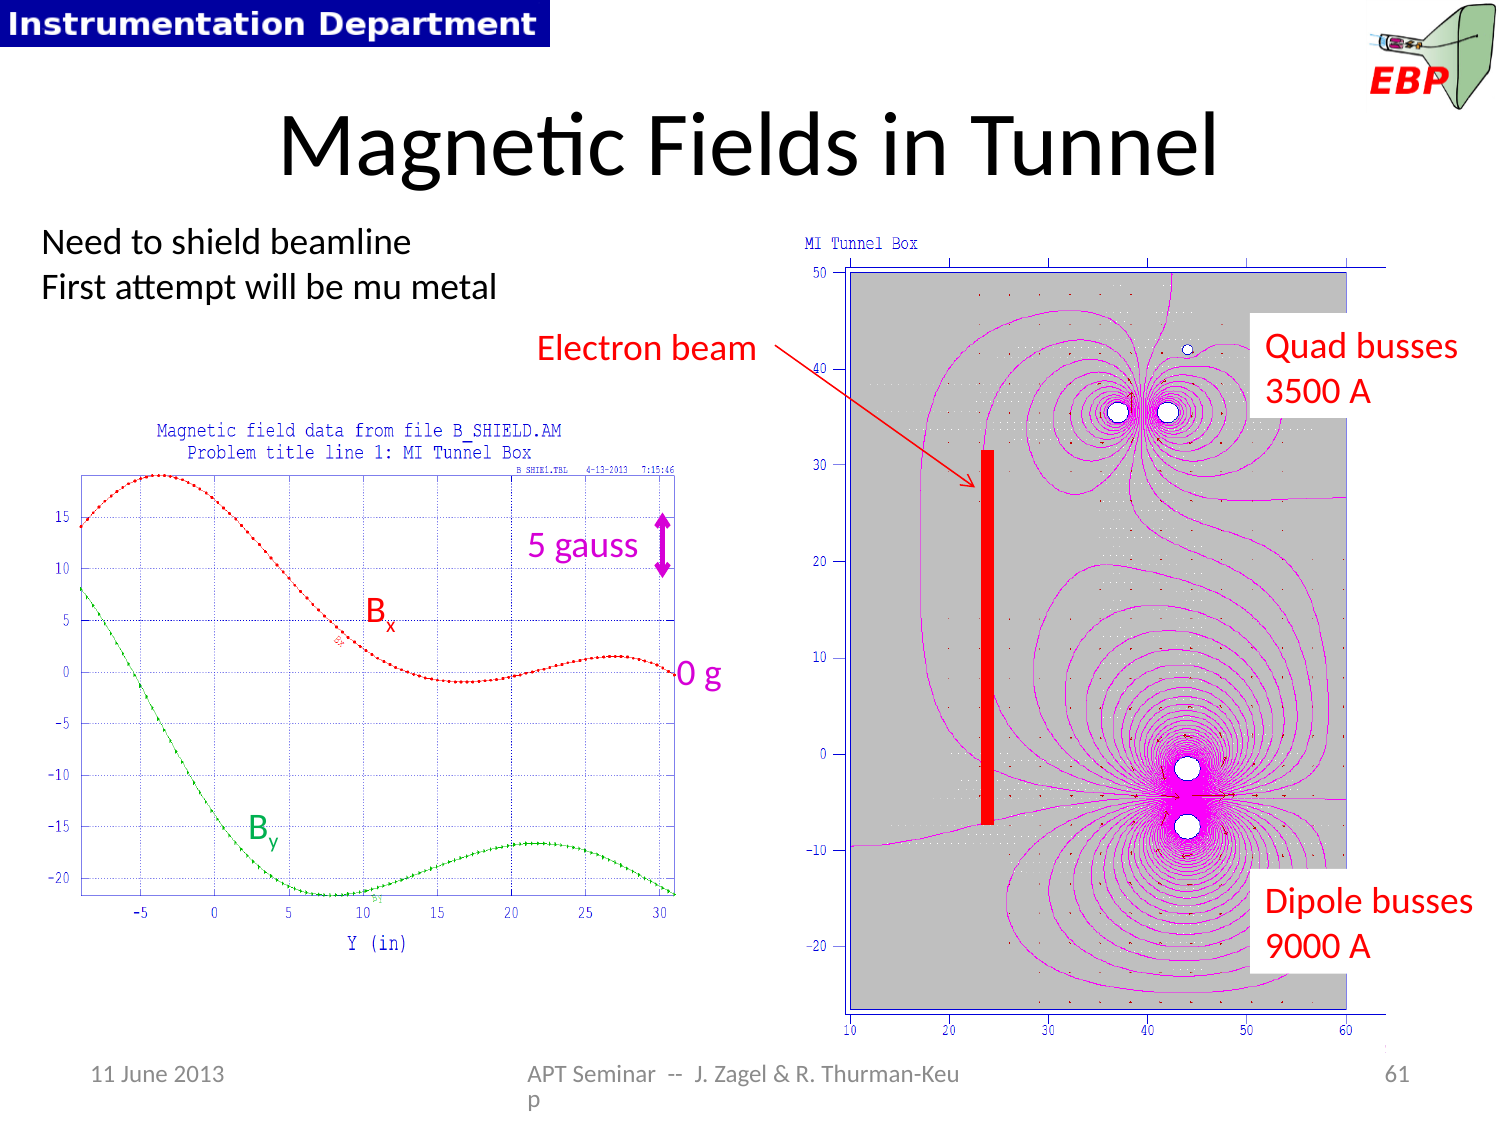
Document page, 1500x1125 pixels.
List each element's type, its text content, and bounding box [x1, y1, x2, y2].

picture [1366, 0, 1500, 113]
text_box Electron beam [522, 315, 775, 376]
title Magnetic Fields in Tunnel [75, 45, 1425, 233]
picture [787, 224, 1386, 1053]
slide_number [75, 1042, 425, 1103]
picture [0, 0, 550, 47]
picture [37, 412, 690, 965]
footer APT Seminar -- J. Zagel & R. Thurman-Keup [512, 1042, 988, 1103]
text_box Quad busses 3500 A [1390, 313, 1475, 418]
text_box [774, 345, 976, 488]
text_box Dipole busses 9000 A [1390, 868, 1500, 974]
slide_number 61 [1074, 1042, 1425, 1103]
text_box Need to shield beamline First attempt will be mu metal [26, 209, 513, 314]
text_box 0 g [695, 640, 782, 701]
